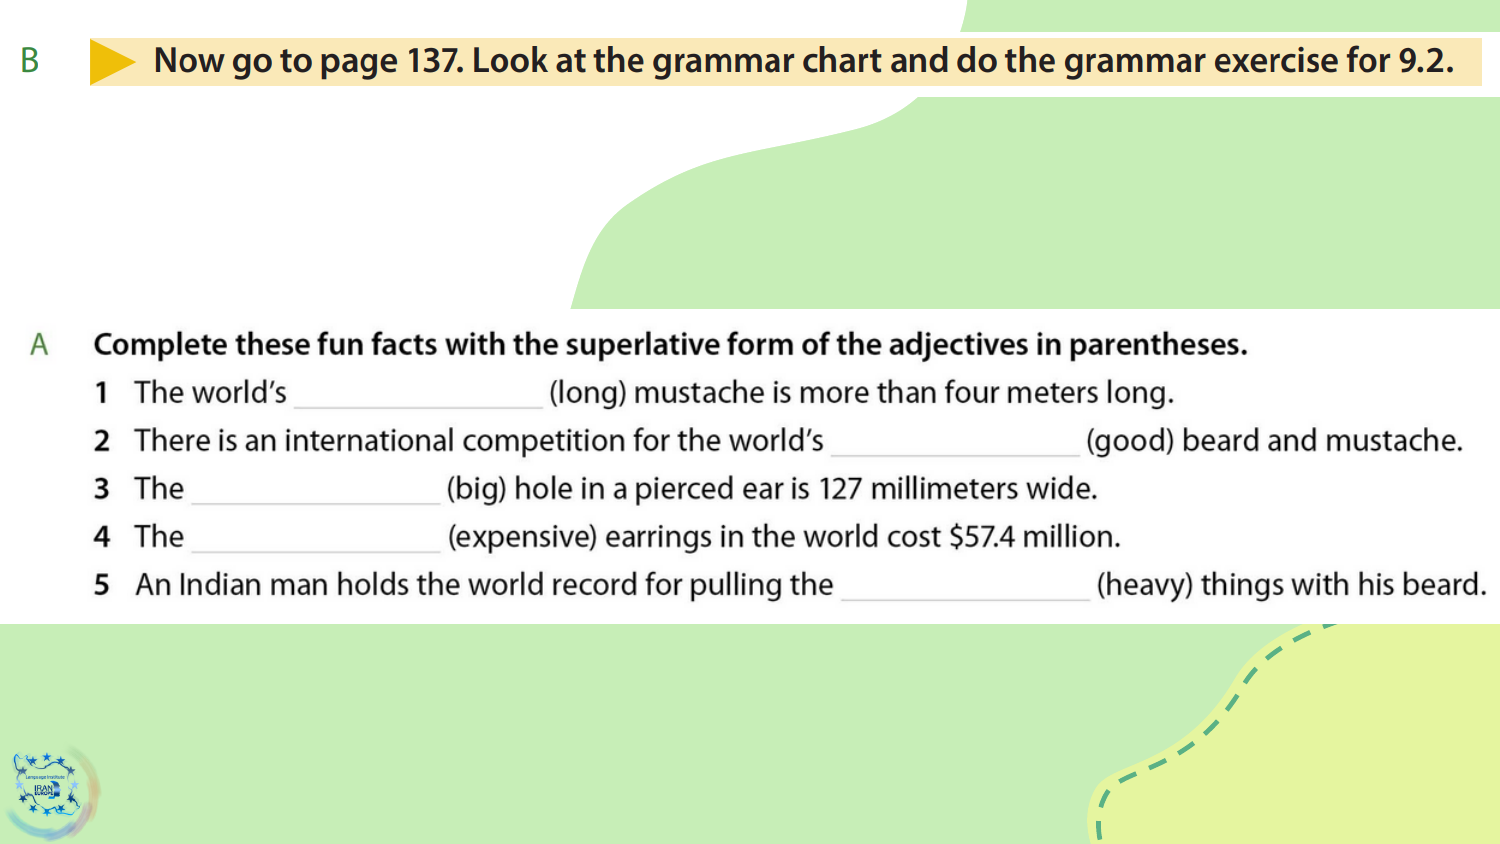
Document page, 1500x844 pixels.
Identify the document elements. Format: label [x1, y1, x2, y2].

picture [0, 741, 106, 844]
picture [0, 32, 1500, 97]
picture [0, 309, 1500, 624]
